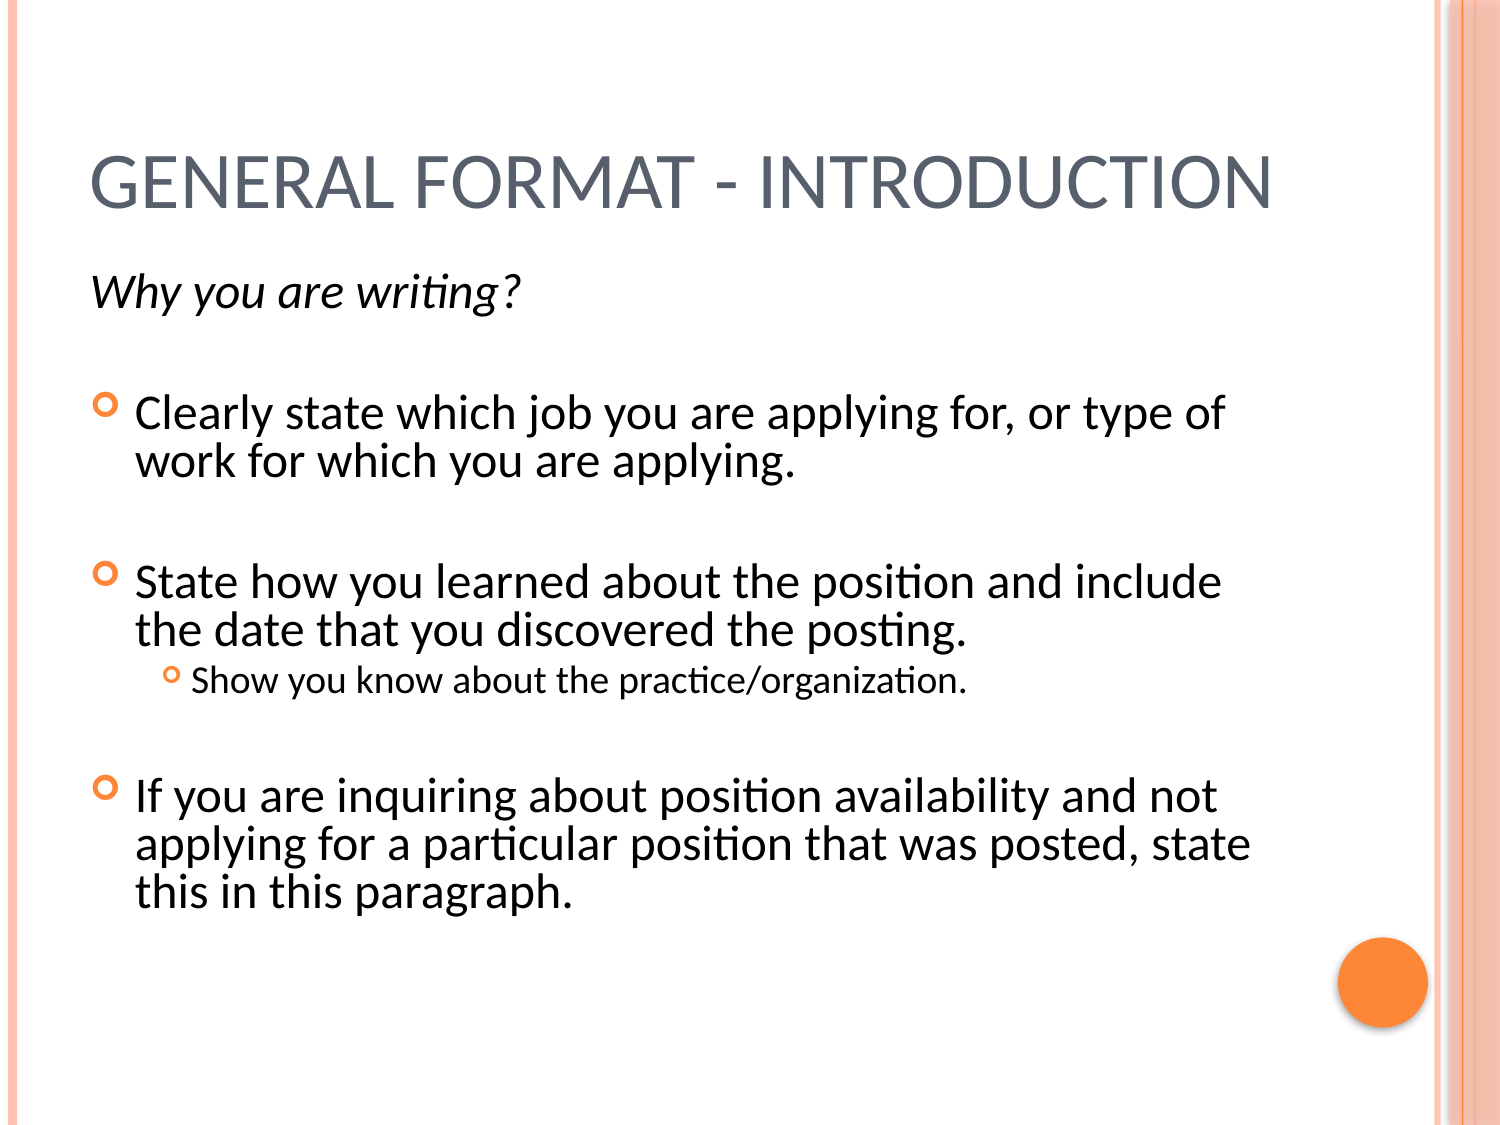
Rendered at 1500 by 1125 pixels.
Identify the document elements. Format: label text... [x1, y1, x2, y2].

list Why you are writing? Clearly state which job you are applying for, or type of work for which you are applying. State how you learned about the position and include the date that you discovered the posting. Show you know about the practice/organization. If you are inquiring about position availability and not applying for a particular position that was posted, state this in this paragraph. [75, 262, 1300, 1062]
title General Format - Introduction [75, 45, 1300, 233]
